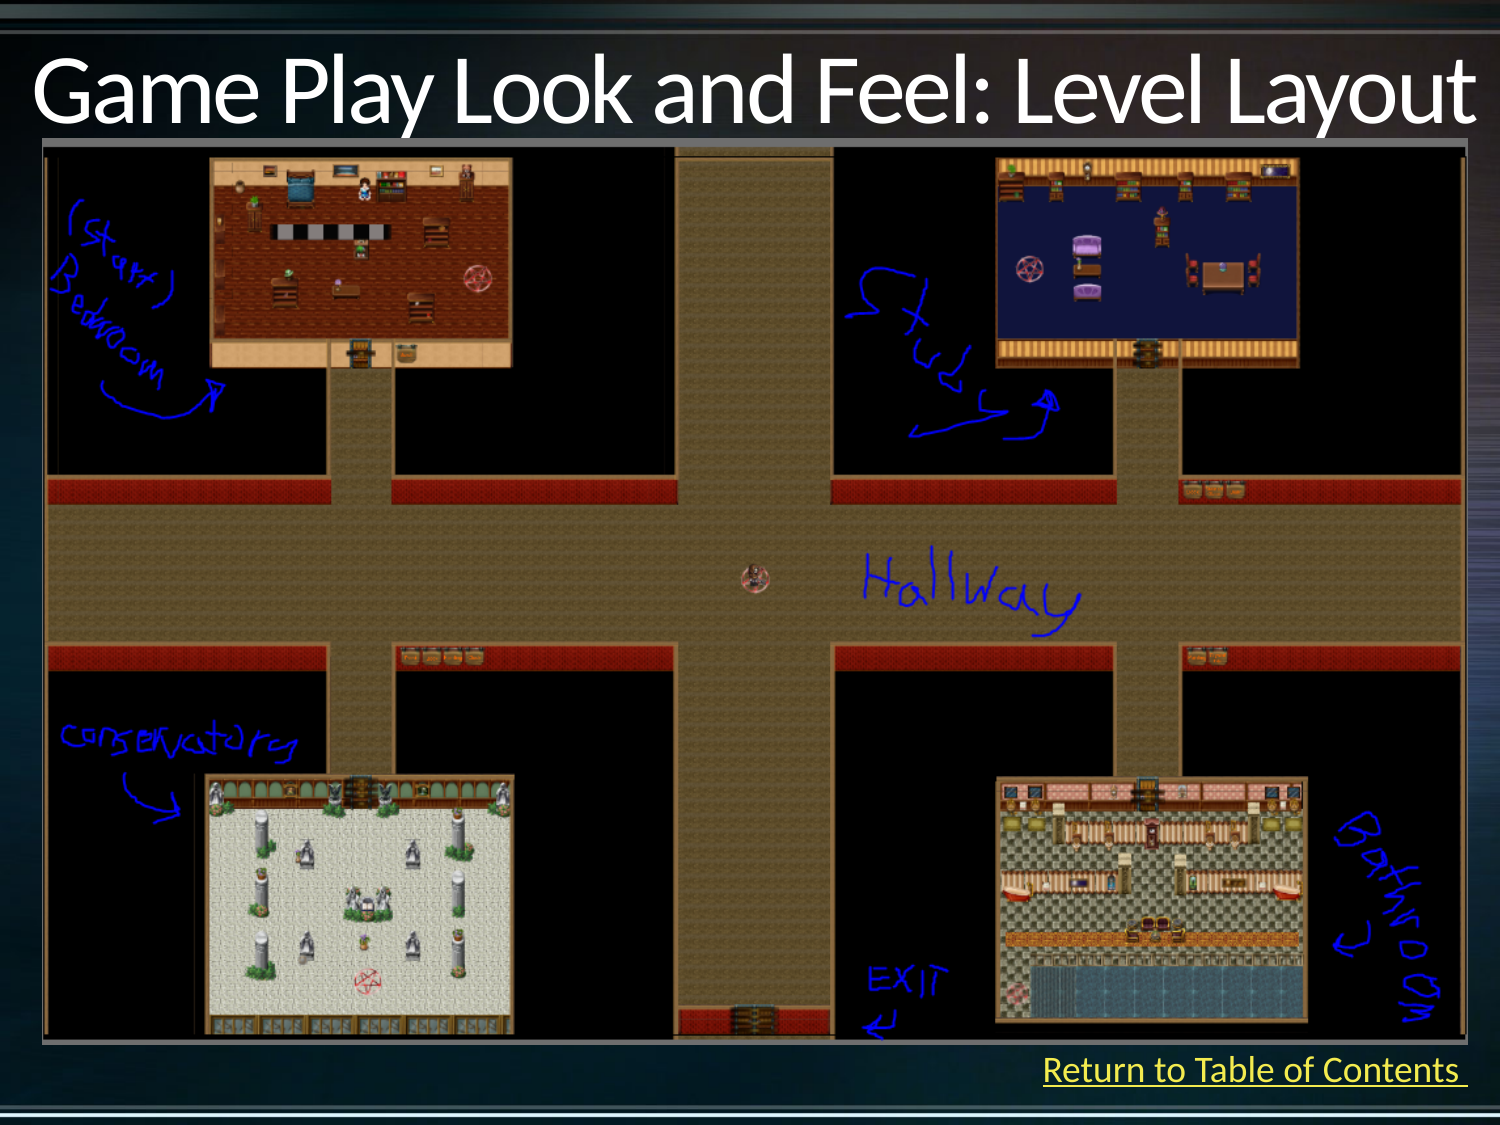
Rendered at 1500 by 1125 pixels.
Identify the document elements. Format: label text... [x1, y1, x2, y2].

text_box Return to Table of Contents [1027, 1037, 1484, 1098]
picture [0, 0, 1500, 1125]
title Game Play Look and Feel: Level Layout [24, 37, 1486, 256]
